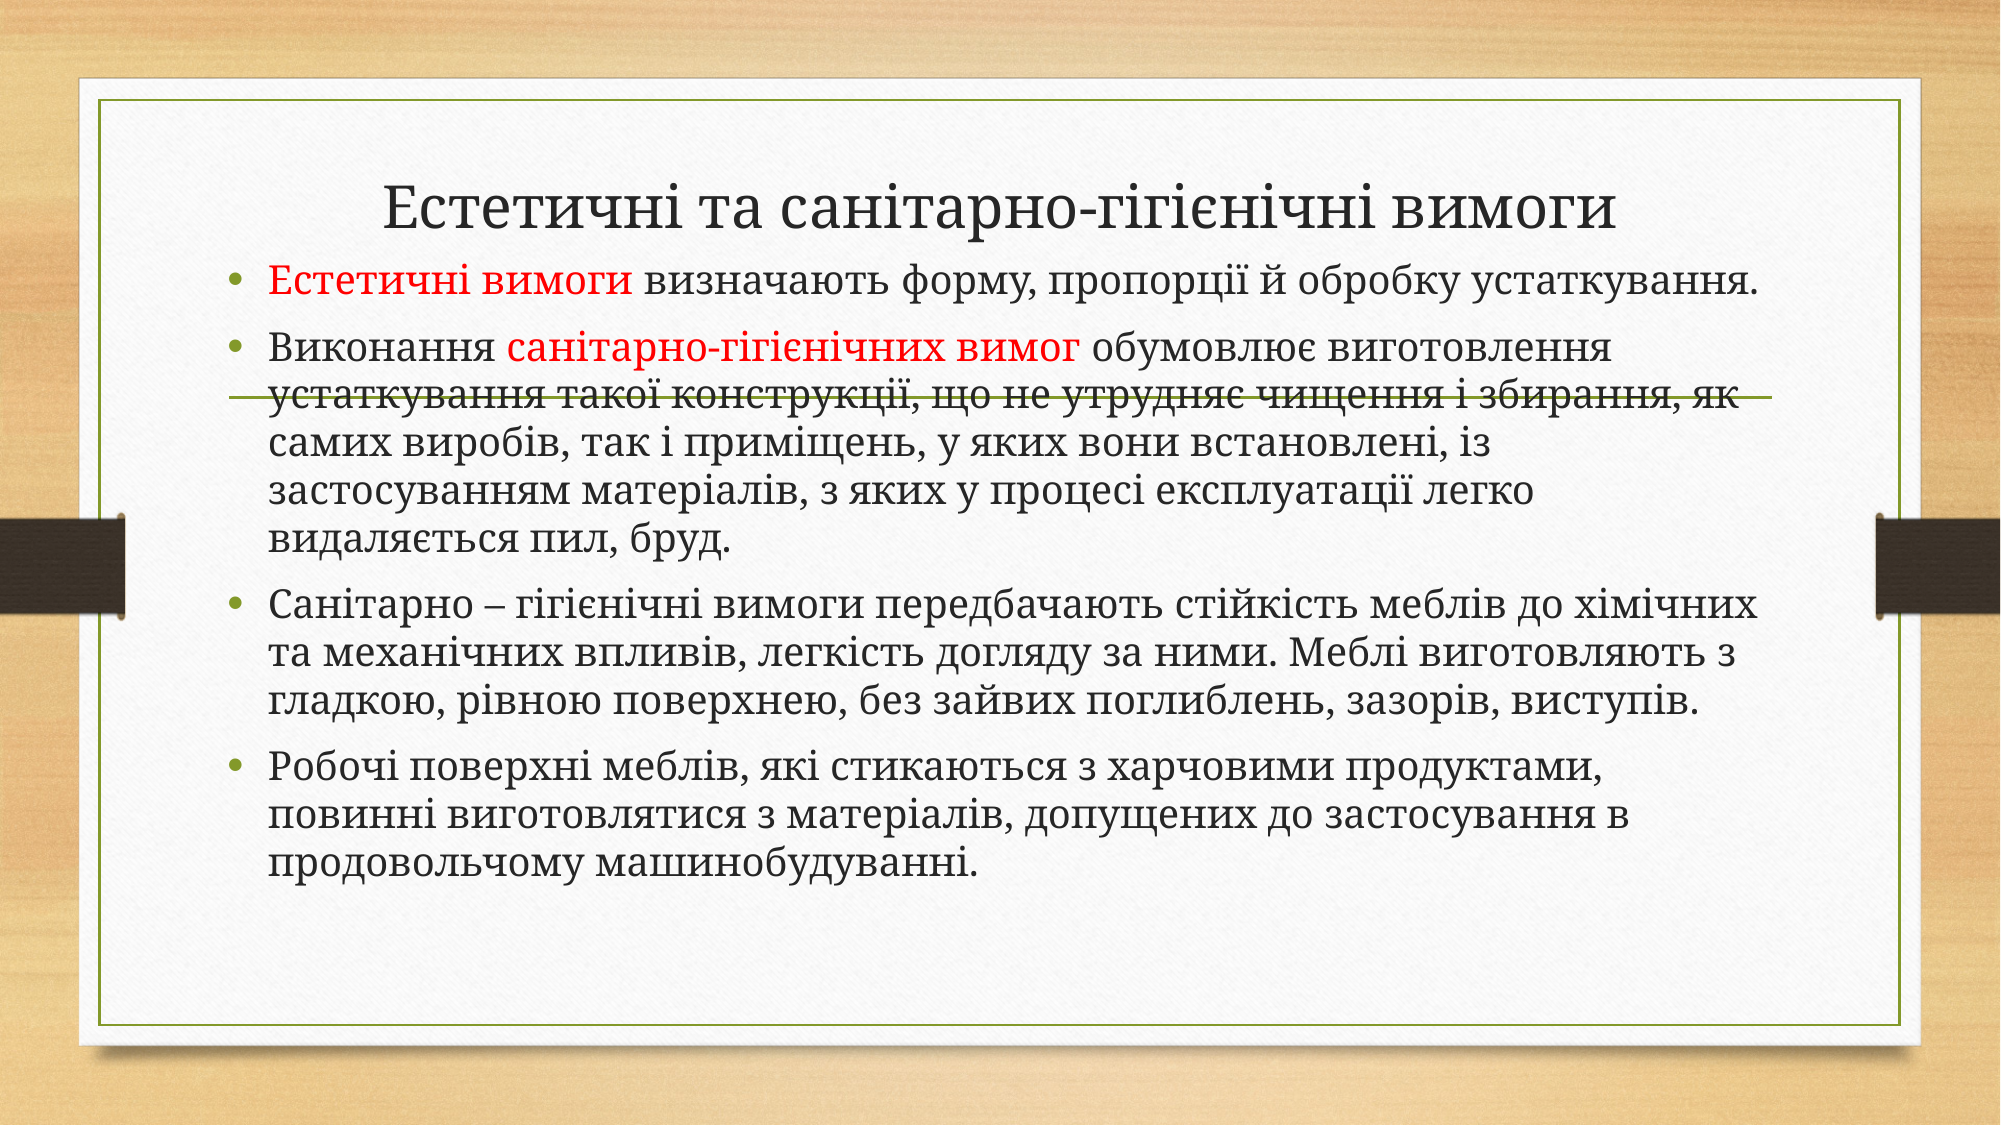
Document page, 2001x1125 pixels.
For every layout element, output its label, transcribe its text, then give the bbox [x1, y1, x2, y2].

title Естетичні та санітарно-гігієнічні вимоги [212, 161, 1788, 247]
picture [0, 0, 2001, 1125]
list Естетичні вимоги визначають форму, пропорції й обробку устаткування. Виконання санітарно-гігієнічних вимог обумовлює виготовлення устаткування такої конструкції, що не утрудняє чищення і збирання, як самих виробів, так і приміщень, у яких вони встановлені, із застосуванням матеріалів, з яких у процесі експлуатації легко видаляється пил, бруд. Санітарно – гігієнічні вимоги передбачають стійкість меблів до хімічних та механічних впливів, легкість догляду за ними. Меблі виготовляють з гладкою, рівною поверхнею, без зайвих поглиблень, зазорів, виступів. Робочі поверхні меблів, які стикаються з харчовими продуктами, повинні виготовлятися з матеріалів, допущених до застосування в продовольчому машинобудуванні. [212, 247, 1788, 964]
